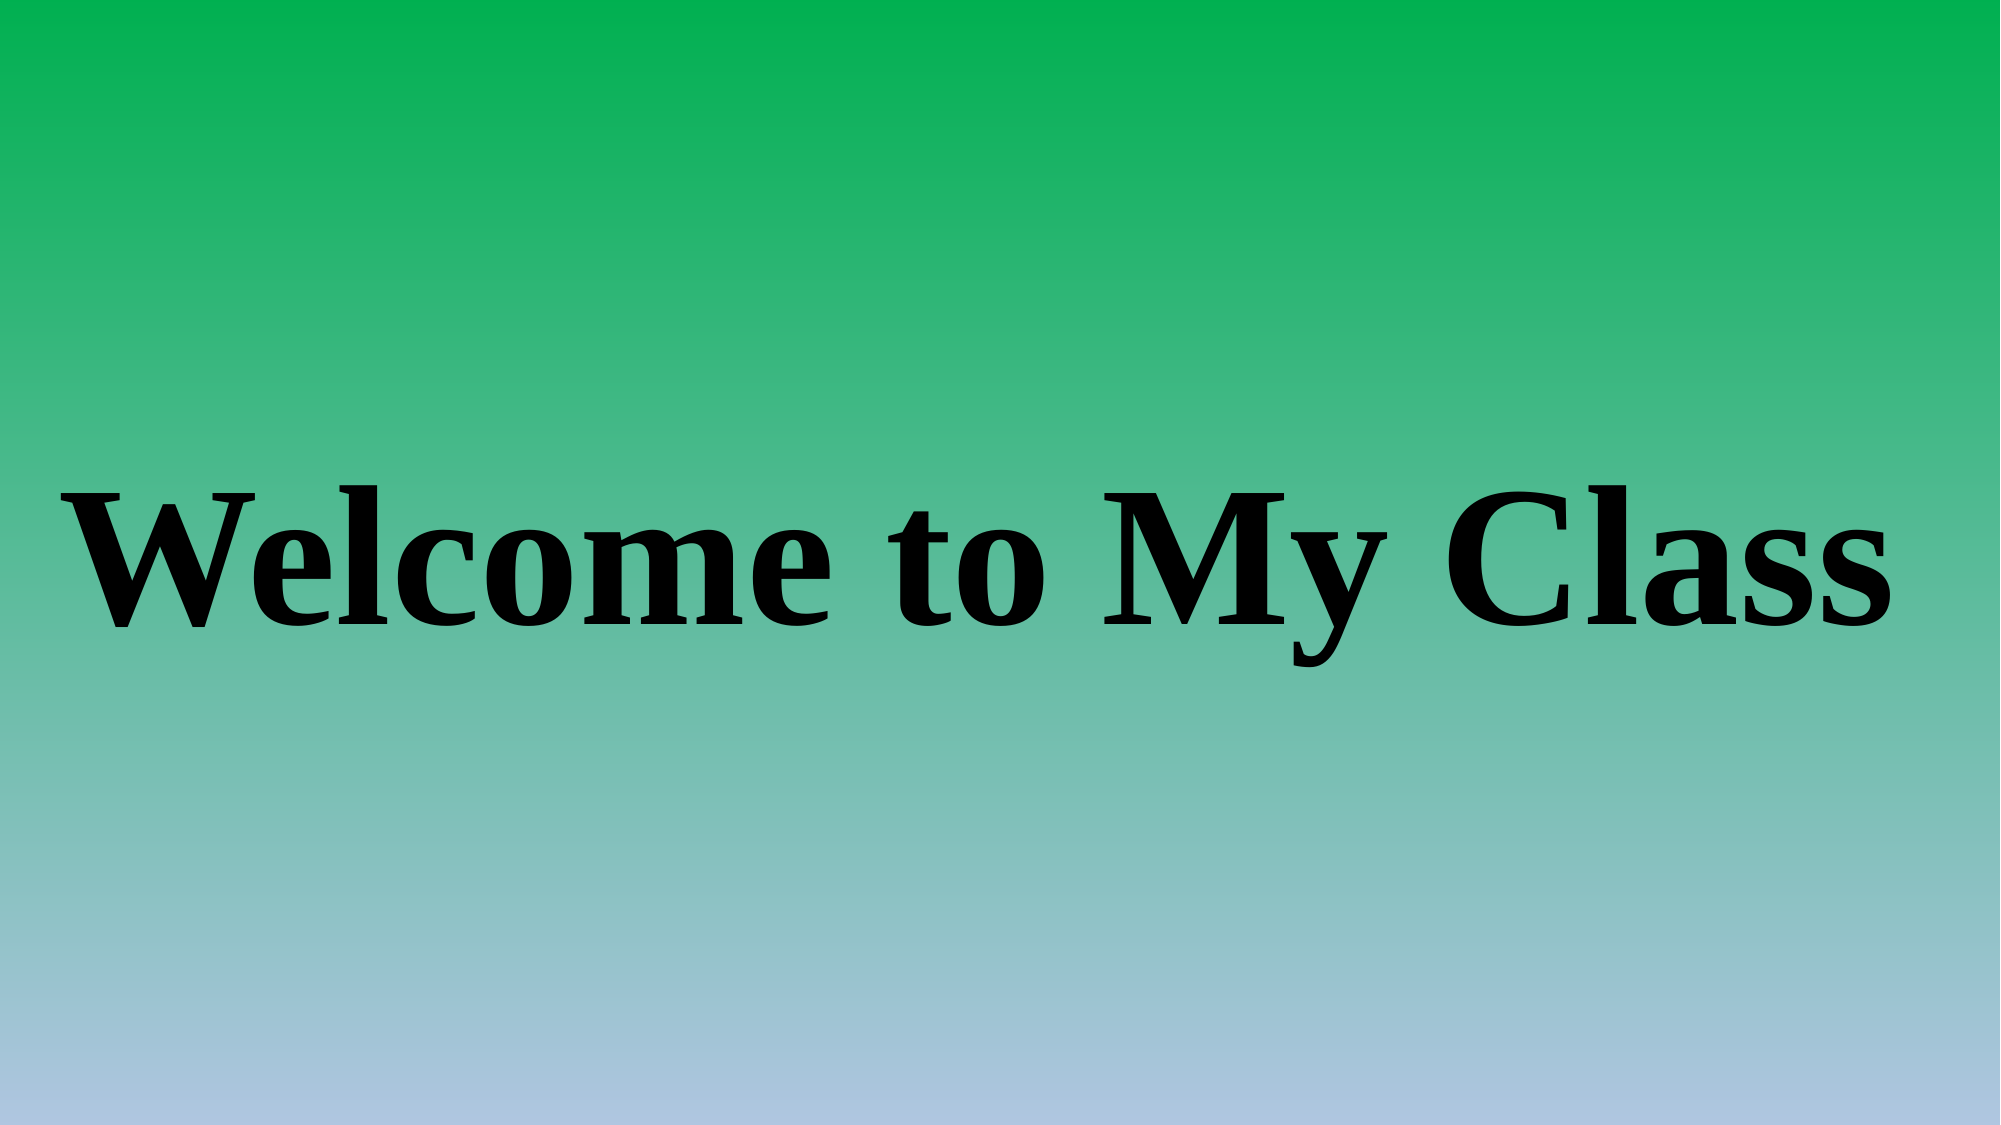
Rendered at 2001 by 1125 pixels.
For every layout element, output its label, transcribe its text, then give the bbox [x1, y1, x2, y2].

text_box Welcome to My Class [43, 417, 1912, 673]
